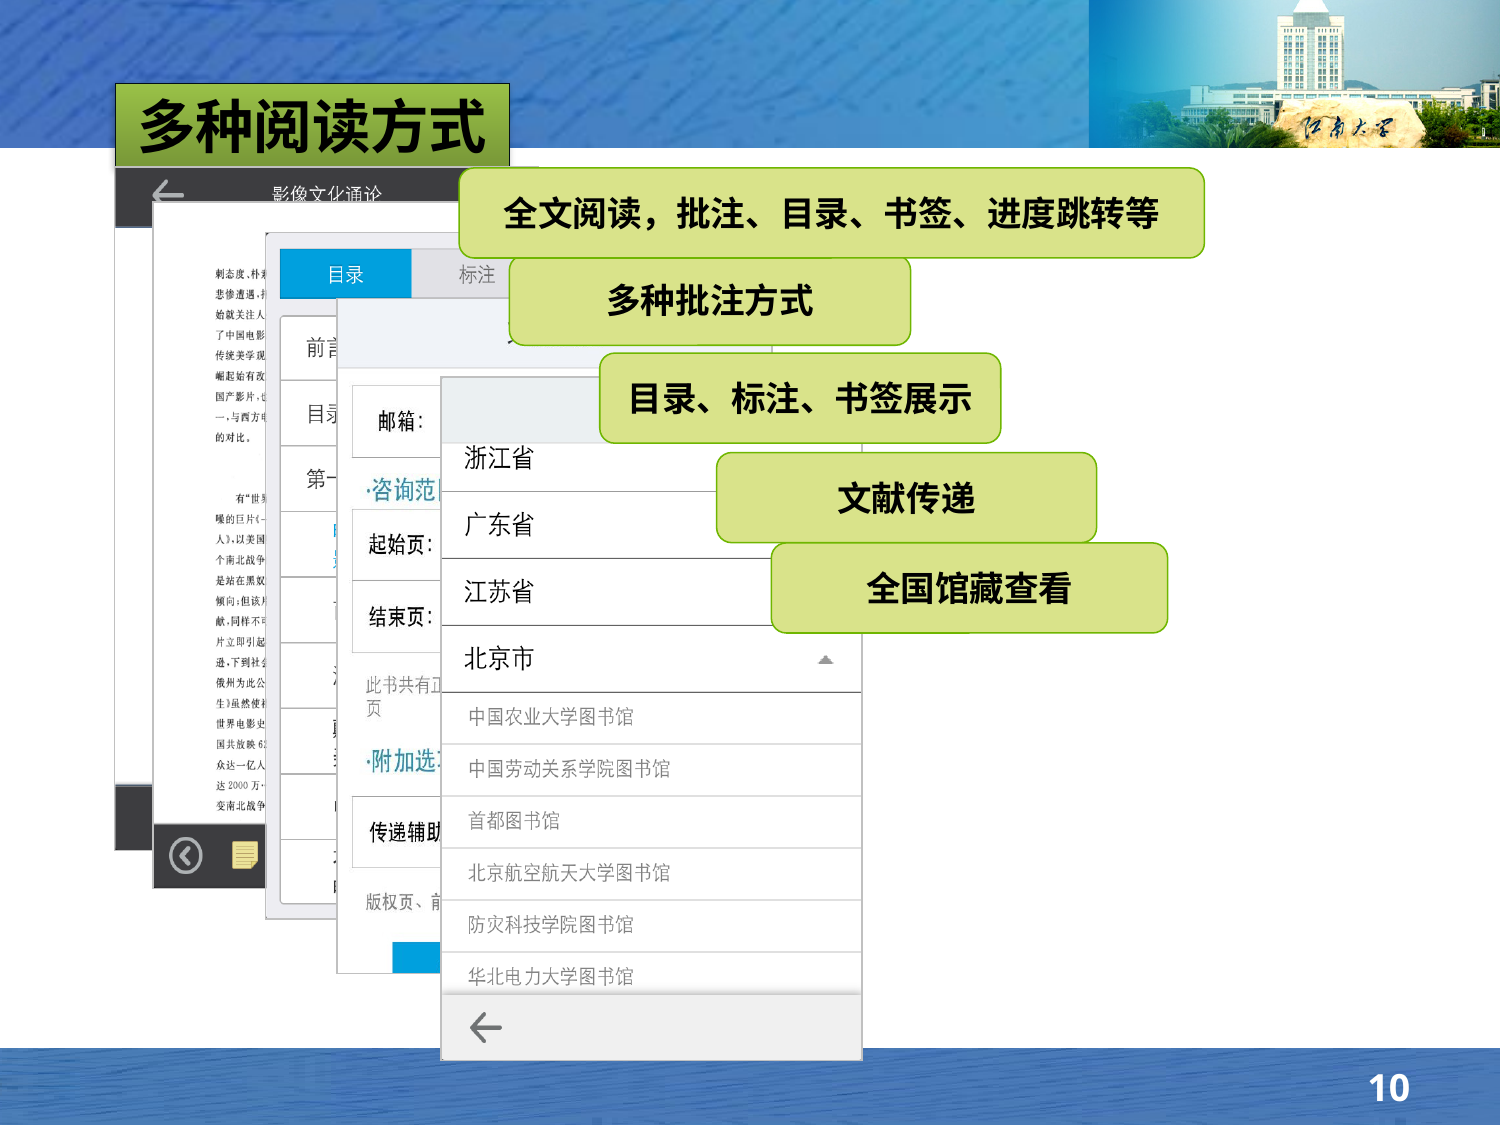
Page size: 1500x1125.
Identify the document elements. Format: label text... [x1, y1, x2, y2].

text_box 多种阅读方式 [115, 83, 510, 166]
text_box 文献传递 [866, 452, 1097, 542]
text_box 全国馆藏查看 [866, 542, 1168, 633]
text_box 多种批注方式 [692, 258, 911, 346]
text_box 目录、标注、书签展示 [777, 353, 1001, 444]
picture [0, 0, 1500, 148]
picture [0, 167, 1500, 1125]
text_box 全文阅读，批注、目录、书签、进度跳转等 [538, 167, 1205, 258]
